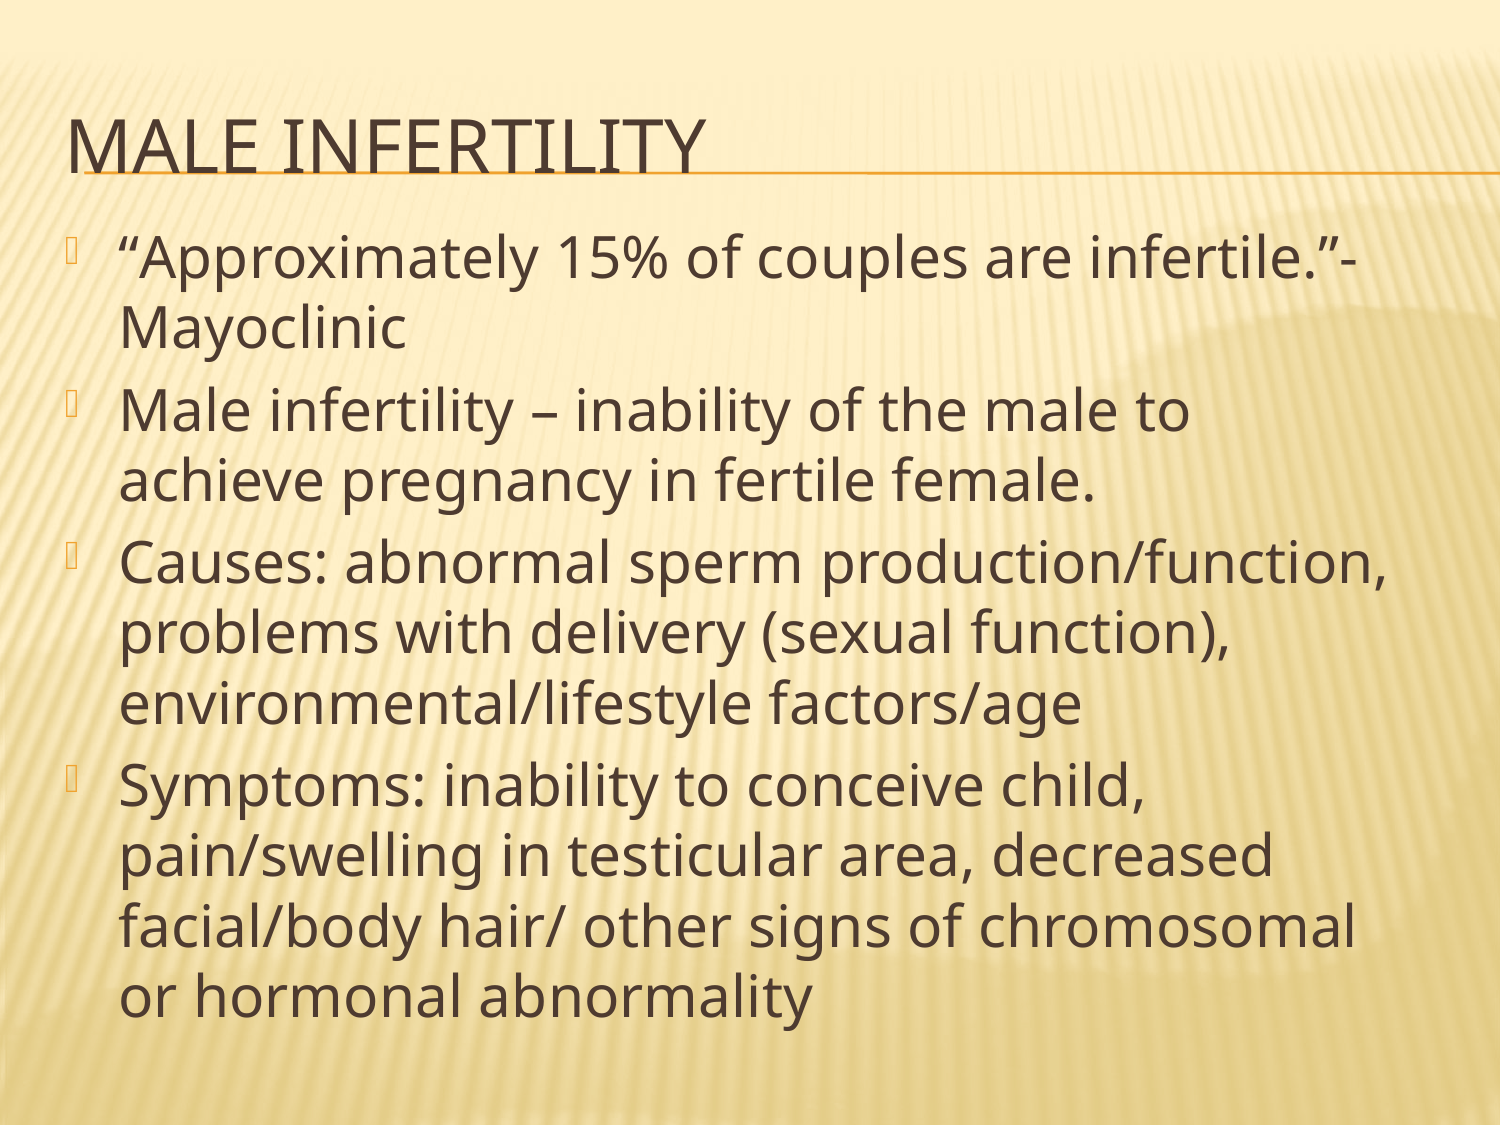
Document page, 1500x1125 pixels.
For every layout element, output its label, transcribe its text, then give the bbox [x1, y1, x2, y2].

list “Approximately 15% of couples are infertile.”-Mayoclinic Male infertility – inability of the male to achieve pregnancy in fertile female. Causes: abnormal sperm production/function, problems with delivery (sexual function), environmental/lifestyle factors/age Symptoms: inability to conceive child, pain/swelling in testicular area, decreased facial/body hair/ other signs of chromosomal or hormonal abnormality [50, 212, 1425, 1050]
title Male Infertility [50, 75, 1475, 213]
